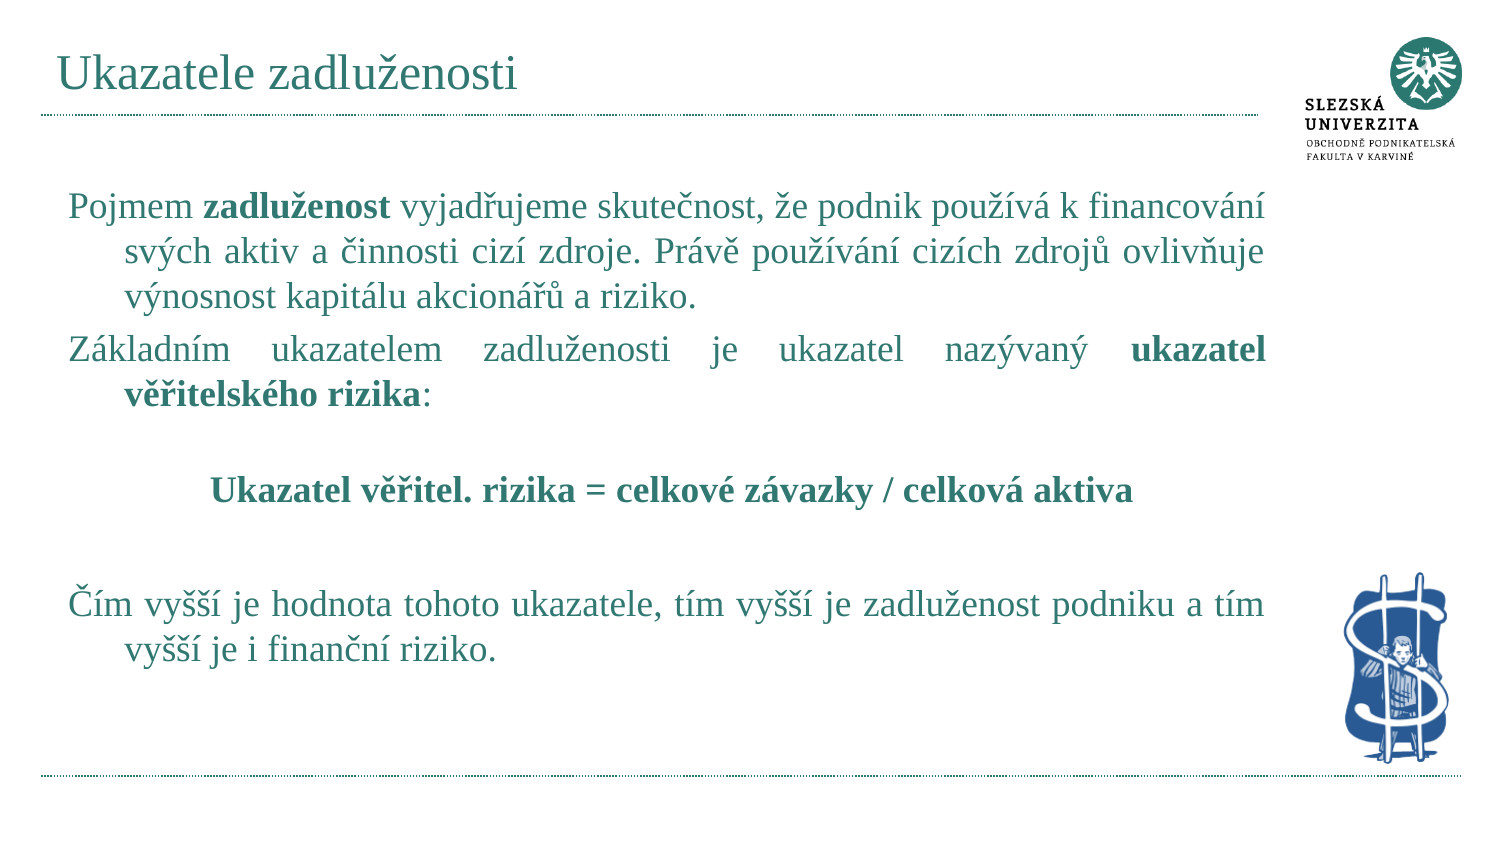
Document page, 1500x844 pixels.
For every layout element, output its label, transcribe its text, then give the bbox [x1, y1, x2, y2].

text_box Ukazatel věřitel. rizika = celkové závazky / celková aktiva [194, 457, 1270, 518]
picture [1305, 37, 1462, 160]
text_box Pojmem zadluženost vyjadřujeme skutečnost, že podnik používá k financování svých aktiv a činnosti cizí zdroje. Právě používání cizích zdrojů ovlivňuje výnosnost kapitálu akcionářů a riziko. Základním ukazatelem zadluženosti je ukazatel nazývaný ukazatel věřitelského rizika: Čím vyšší je hodnota tohoto ukazatele, tím vyšší je zadluženost podniku a tím vyšší je i finanční riziko. [53, 173, 1282, 718]
title Ukazatele zadluženosti [41, 32, 786, 116]
picture [1340, 572, 1450, 765]
